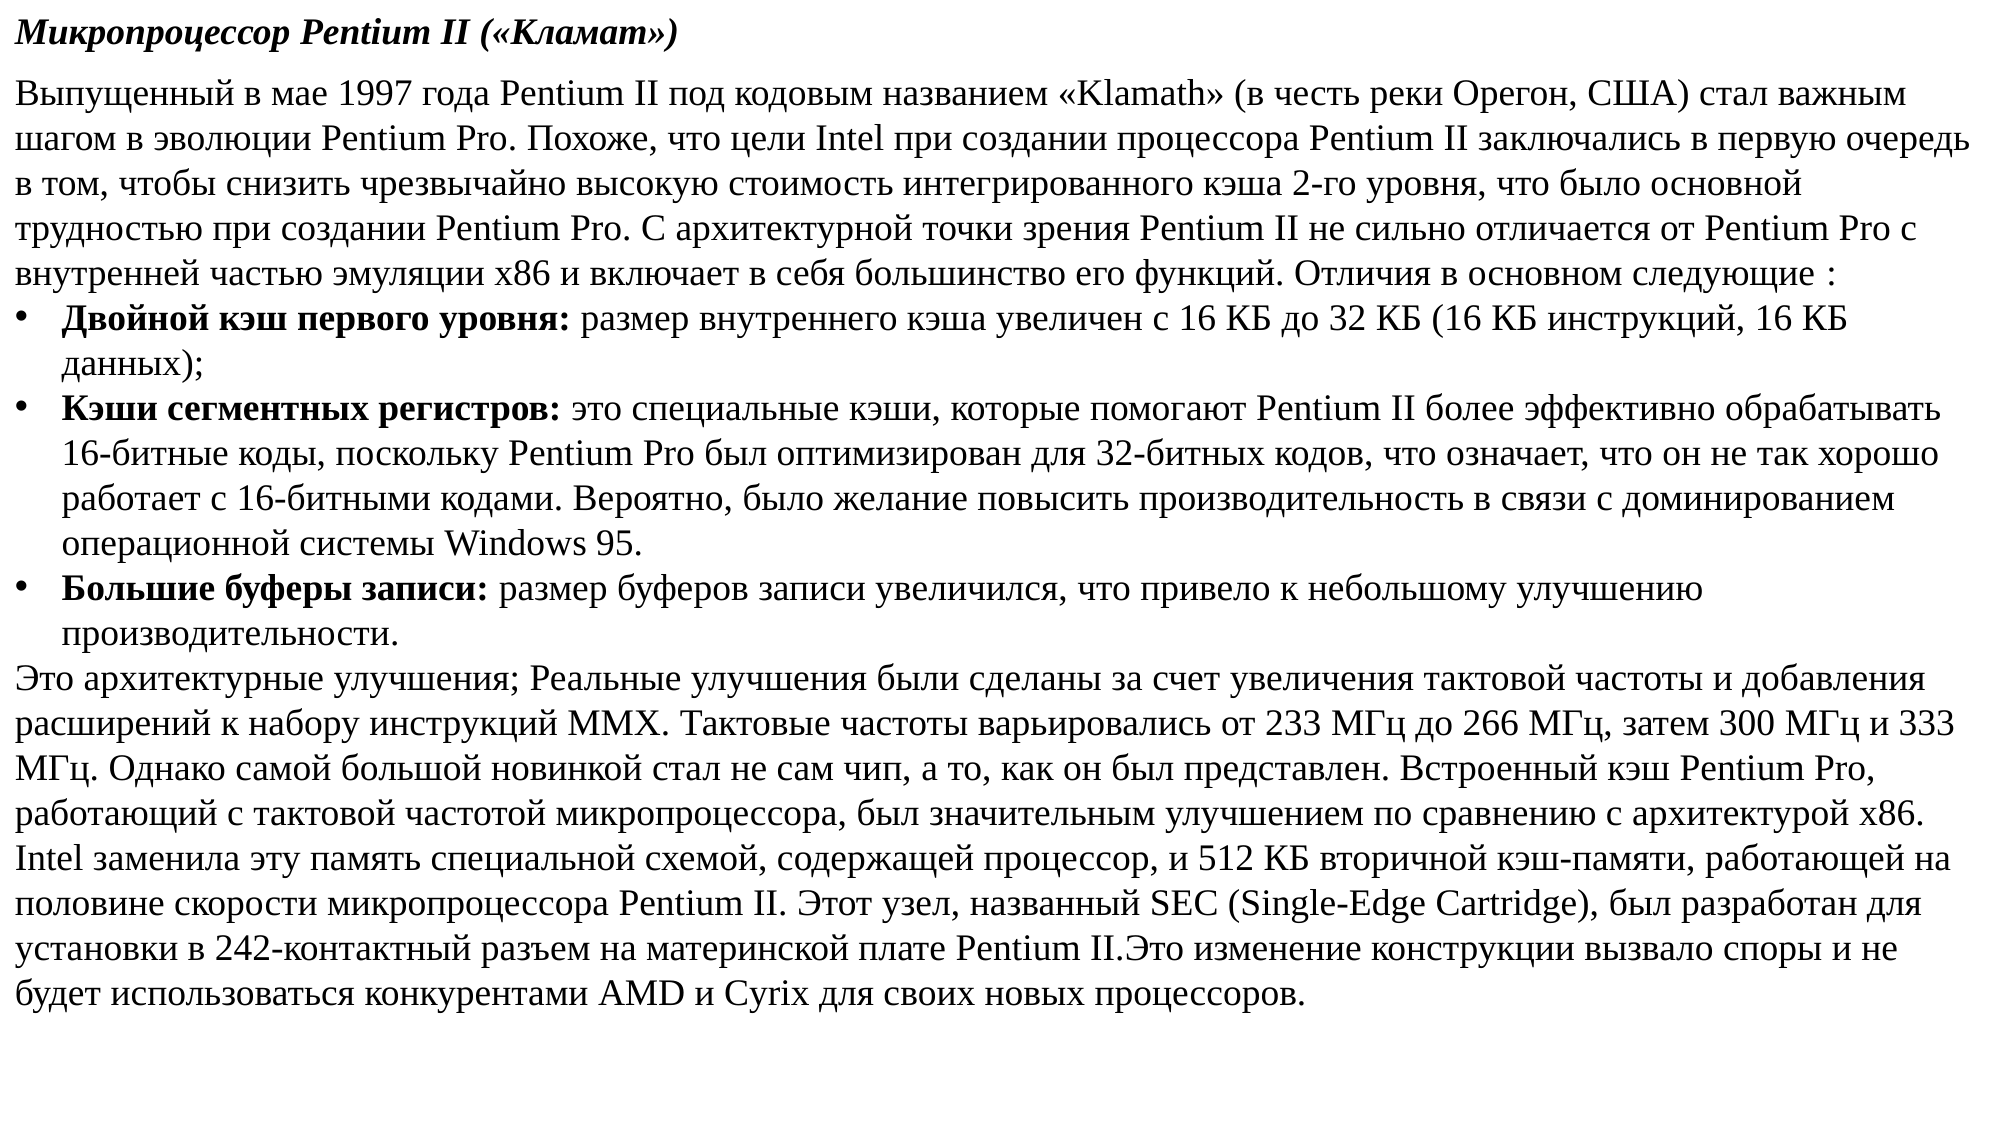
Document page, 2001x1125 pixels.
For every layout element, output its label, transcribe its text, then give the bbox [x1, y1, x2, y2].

text_box Микропроцессор Pentium II («Кламат») [0, 0, 745, 60]
text_box Выпущенный в мае 1997 года Pentium II под кодовым названием «Klamath» (в честь реки Орегон, США) стал важным шагом в эволюции Pentium Pro. Похоже, что цели Intel при создании процессора Pentium II заключались в первую очередь в том, чтобы снизить чрезвычайно высокую стоимость интегрированного кэша 2-го уровня, что было основной трудностью при создании Pentium Pro. С архитектурной точки зрения Pentium II не сильно отличается от Pentium Pro с внутренней частью эмуляции x86 и включает в себя большинство его функций. Отличия в основном следующие : Двойной кэш первого уровня: размер внутреннего кэша увеличен с 16 КБ до 32 КБ (16 КБ инструкций, 16 КБ данных); Кэши сегментных регистров: это специальные кэши, которые помогают Pentium II более эффективно обрабатывать 16-битные коды, поскольку Pentium Pro был оптимизирован для 32-битных кодов, что означает, что он не так хорошо работает с 16-битными кодами. Вероятно, было желание повысить производительность в связи с доминированием операционной системы Windows 95. Большие буферы записи: размер буферов записи увеличился, что привело к небольшому улучшению производительности. Это архитектурные улучшения; Реальные улучшения были сделаны за счет увеличения тактовой частоты и добавления расширений к набору инструкций MMX. Тактовые частоты варьировались от 233 МГц до 266 МГц, затем 300 МГц и 333 МГц. Однако самой большой новинкой стал не сам чип, а то, как он был представлен. Встроенный кэш Pentium Pro, работающий с тактовой частотой микропроцессора, был значительным улучшением по сравнению с архитектурой x86. Intel заменила эту память специальной схемой, содержащей процессор, и 512 КБ вторичной кэш-памяти, работающей на половине скорости микропроцессора Pentium II. Этот узел, названный SEC (Single-Edge Cartridge), был разработан для установки в 242-контактный разъем на материнской плате Pentium II.Это изменение конструкции вызвало споры и не будет использоваться конкурентами AMD и Cyrix для своих новых процессоров. [0, 60, 2000, 1021]
